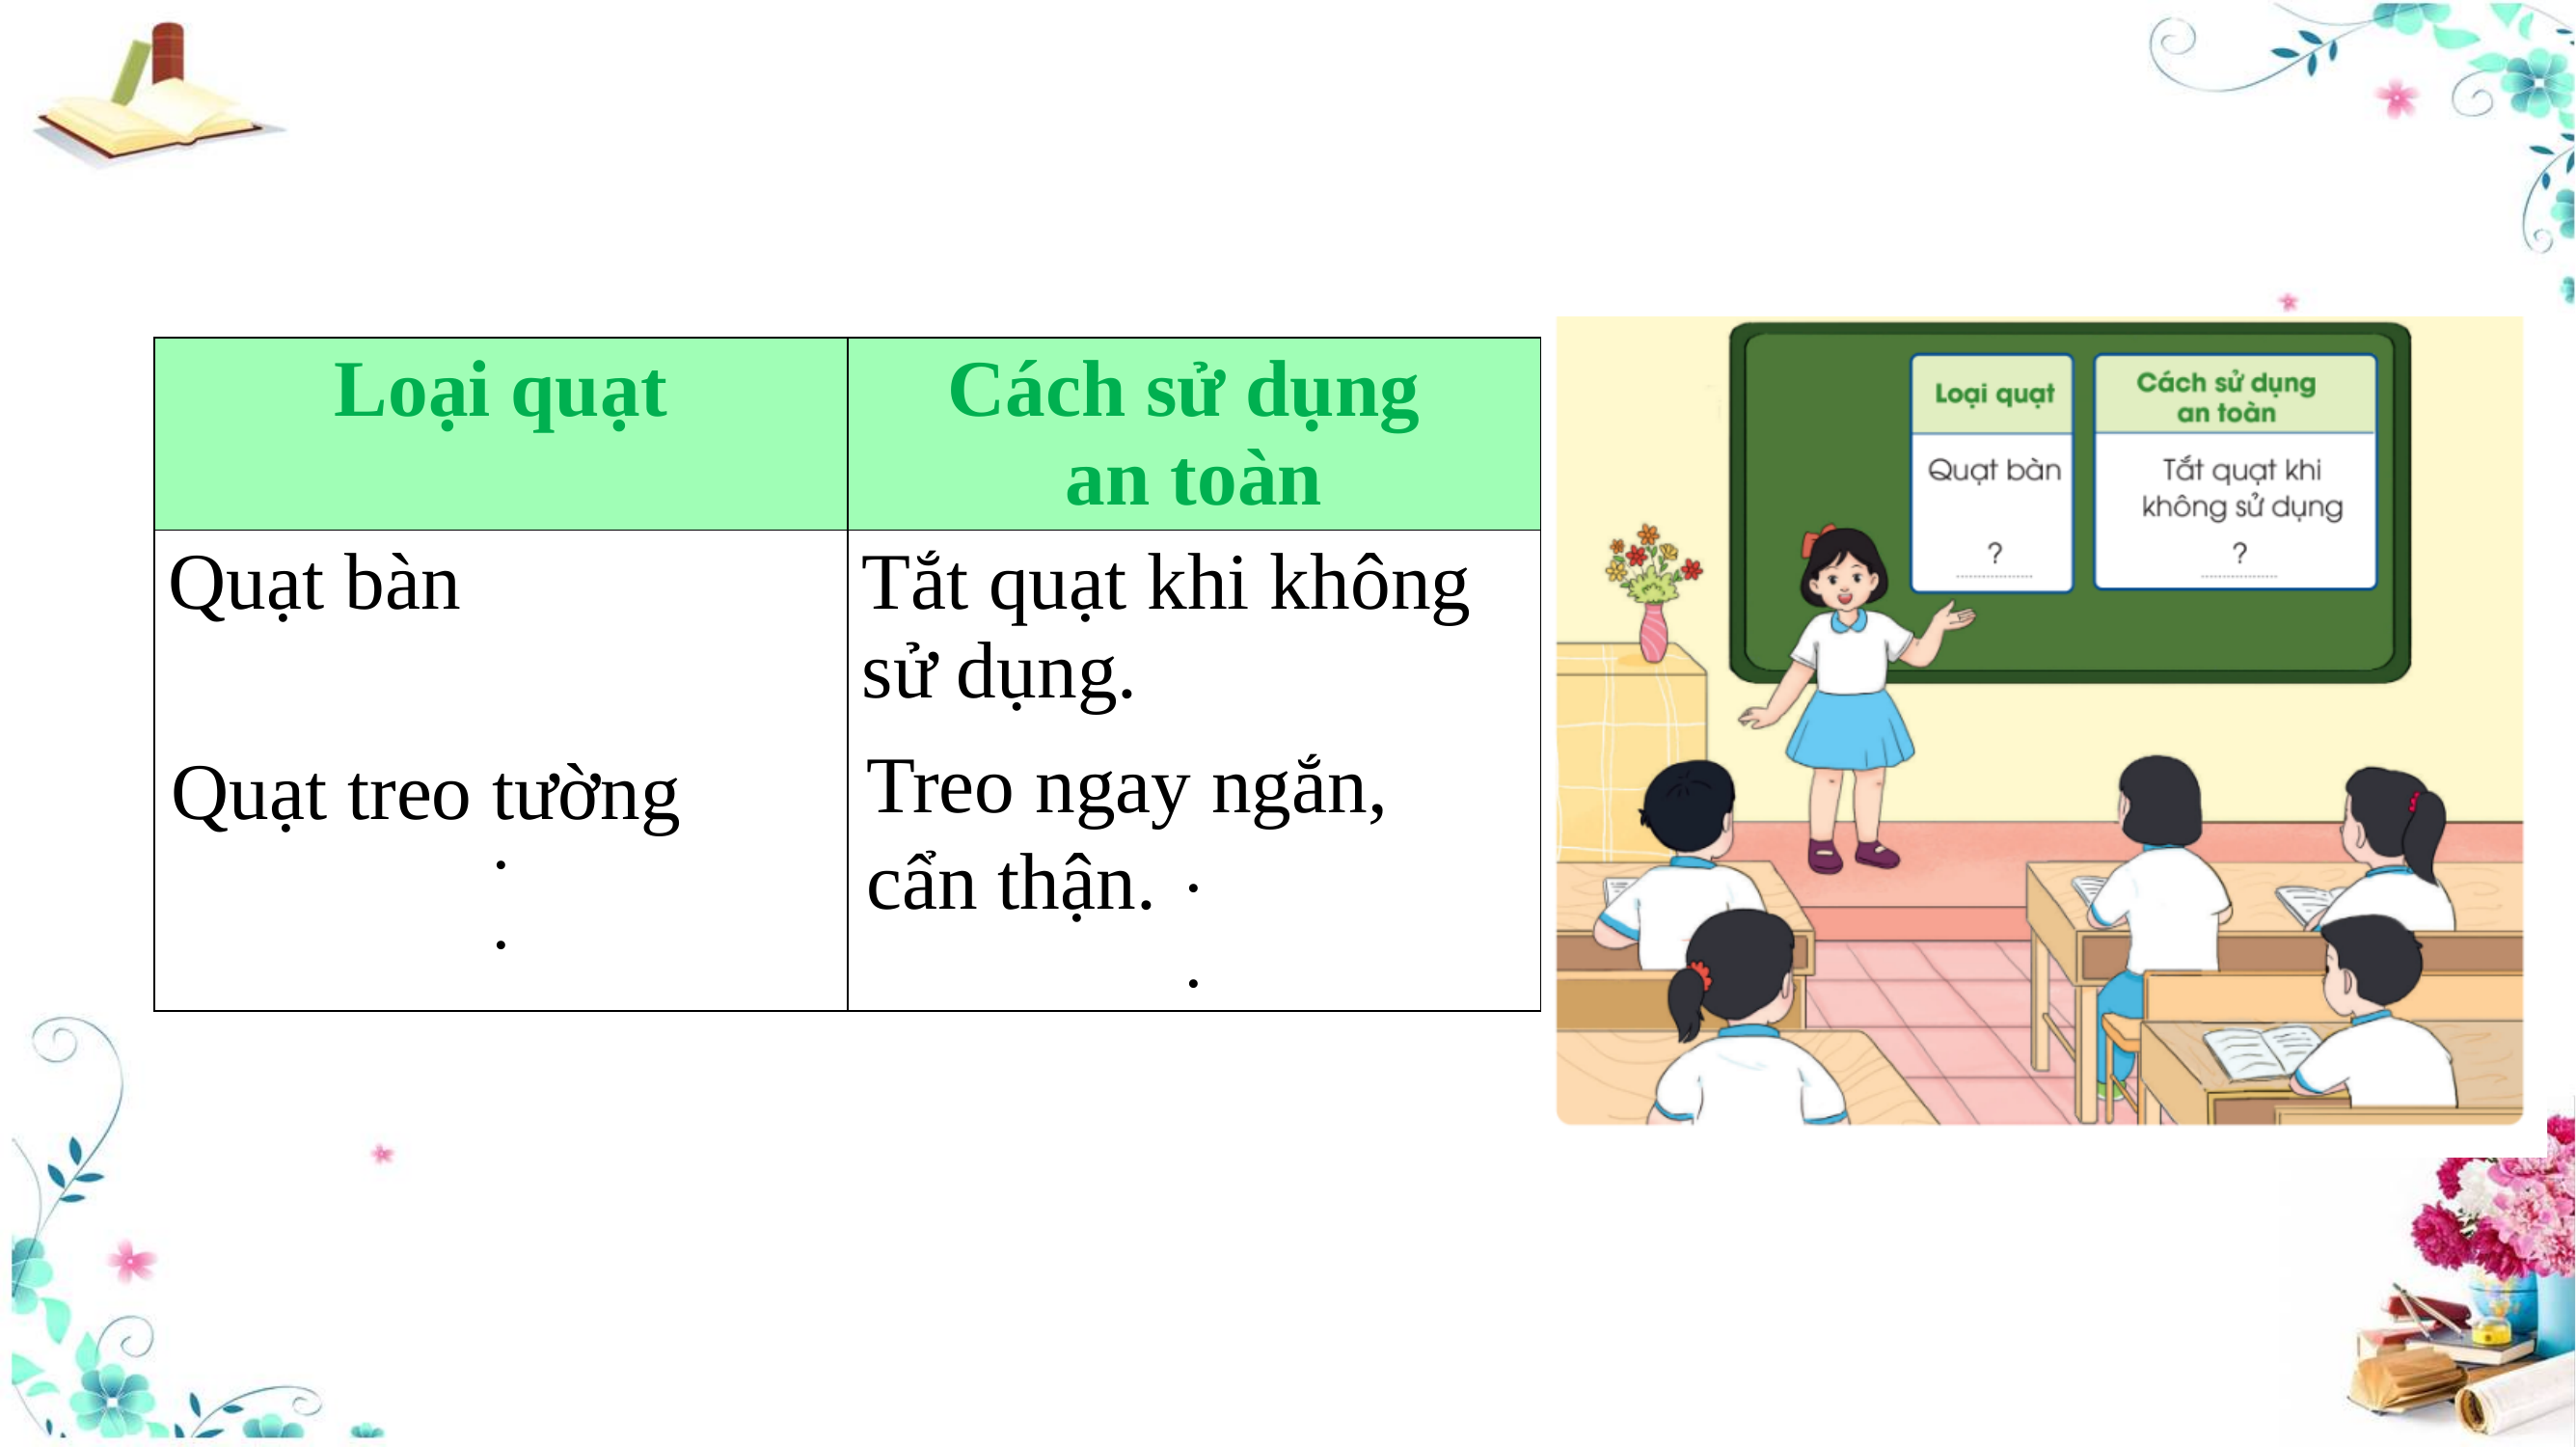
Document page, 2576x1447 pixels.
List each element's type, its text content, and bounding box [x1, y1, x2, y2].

table_cell Tắt quạt khi không sử dụng. . . [849, 531, 1540, 1010]
text_box Quạt treo tường [156, 731, 696, 843]
table_header Cách sử dụng an toàn [849, 339, 1540, 530]
table_header Loại quạt [155, 339, 847, 530]
table_cell Quạt bàn . . [155, 531, 847, 1010]
text_box Treo ngay ngắn, cẩn thận. [852, 725, 1544, 933]
picture [0, 0, 2576, 1447]
